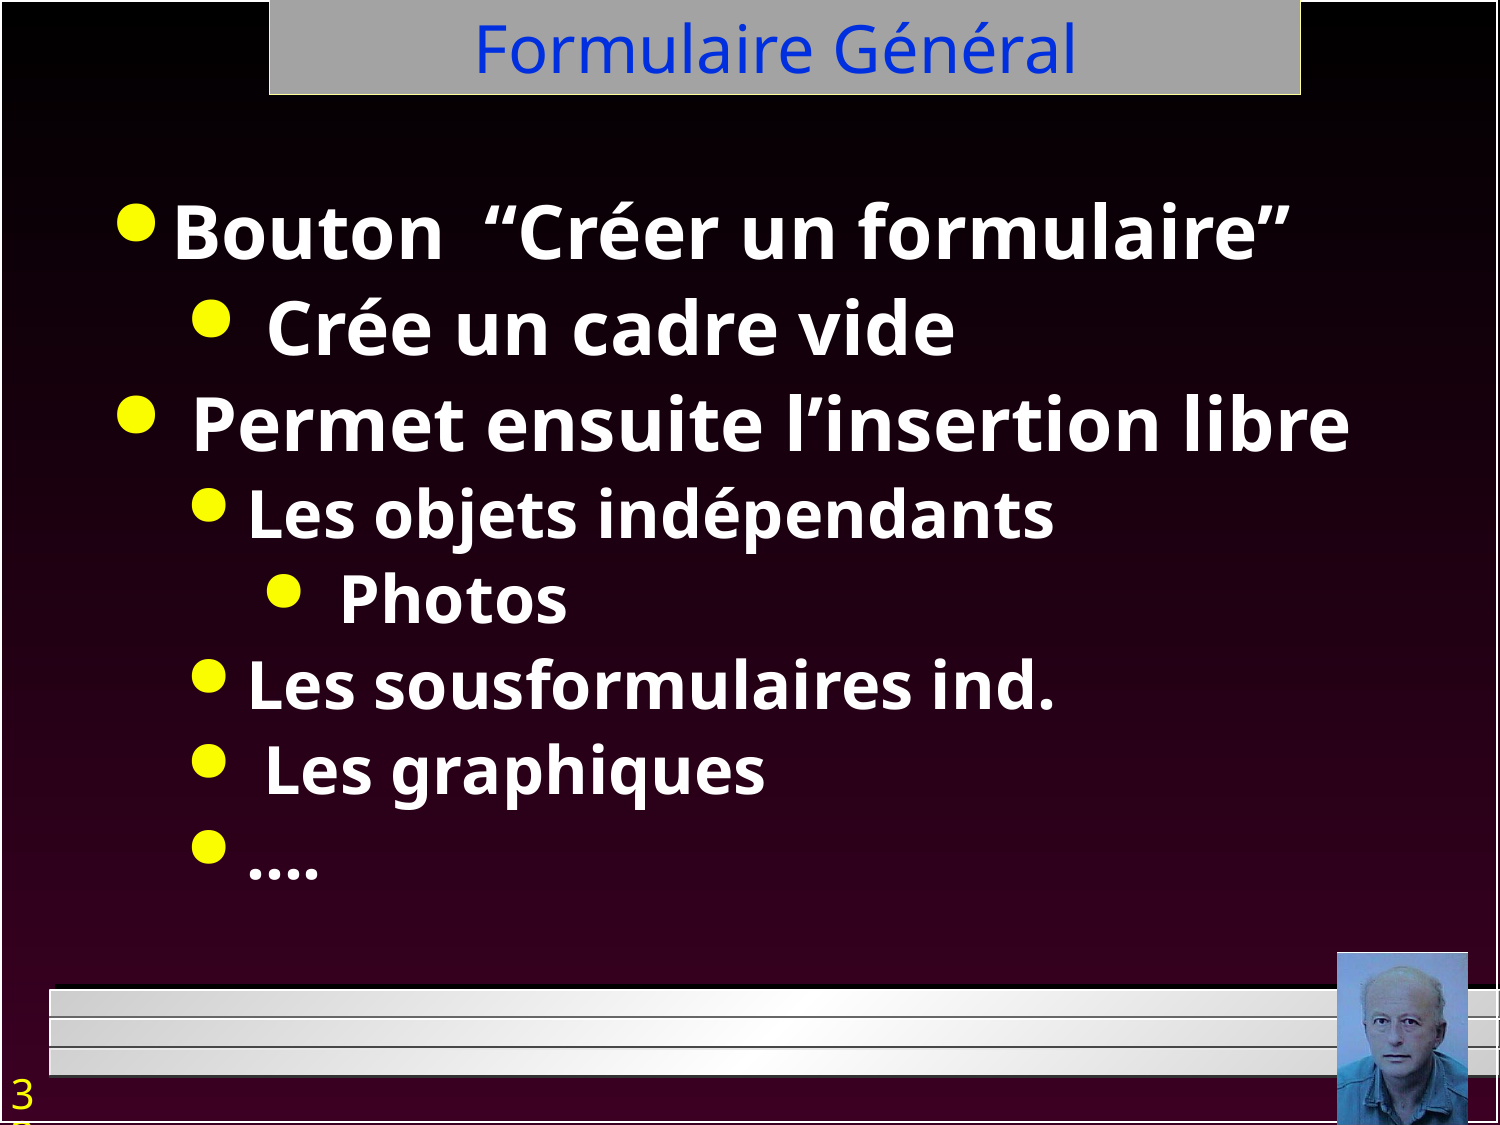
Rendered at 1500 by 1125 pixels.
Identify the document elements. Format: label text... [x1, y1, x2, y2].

picture [1337, 952, 1468, 1125]
text_box Bouton “Créer un formulaire” Crée un cadre vide Permet ensuite l’insertion libre Les objets indépendants Photos Les sousformulaires ind. Les graphiques …. [99, 187, 1375, 863]
text_box Formulaire Général [269, 0, 1301, 95]
